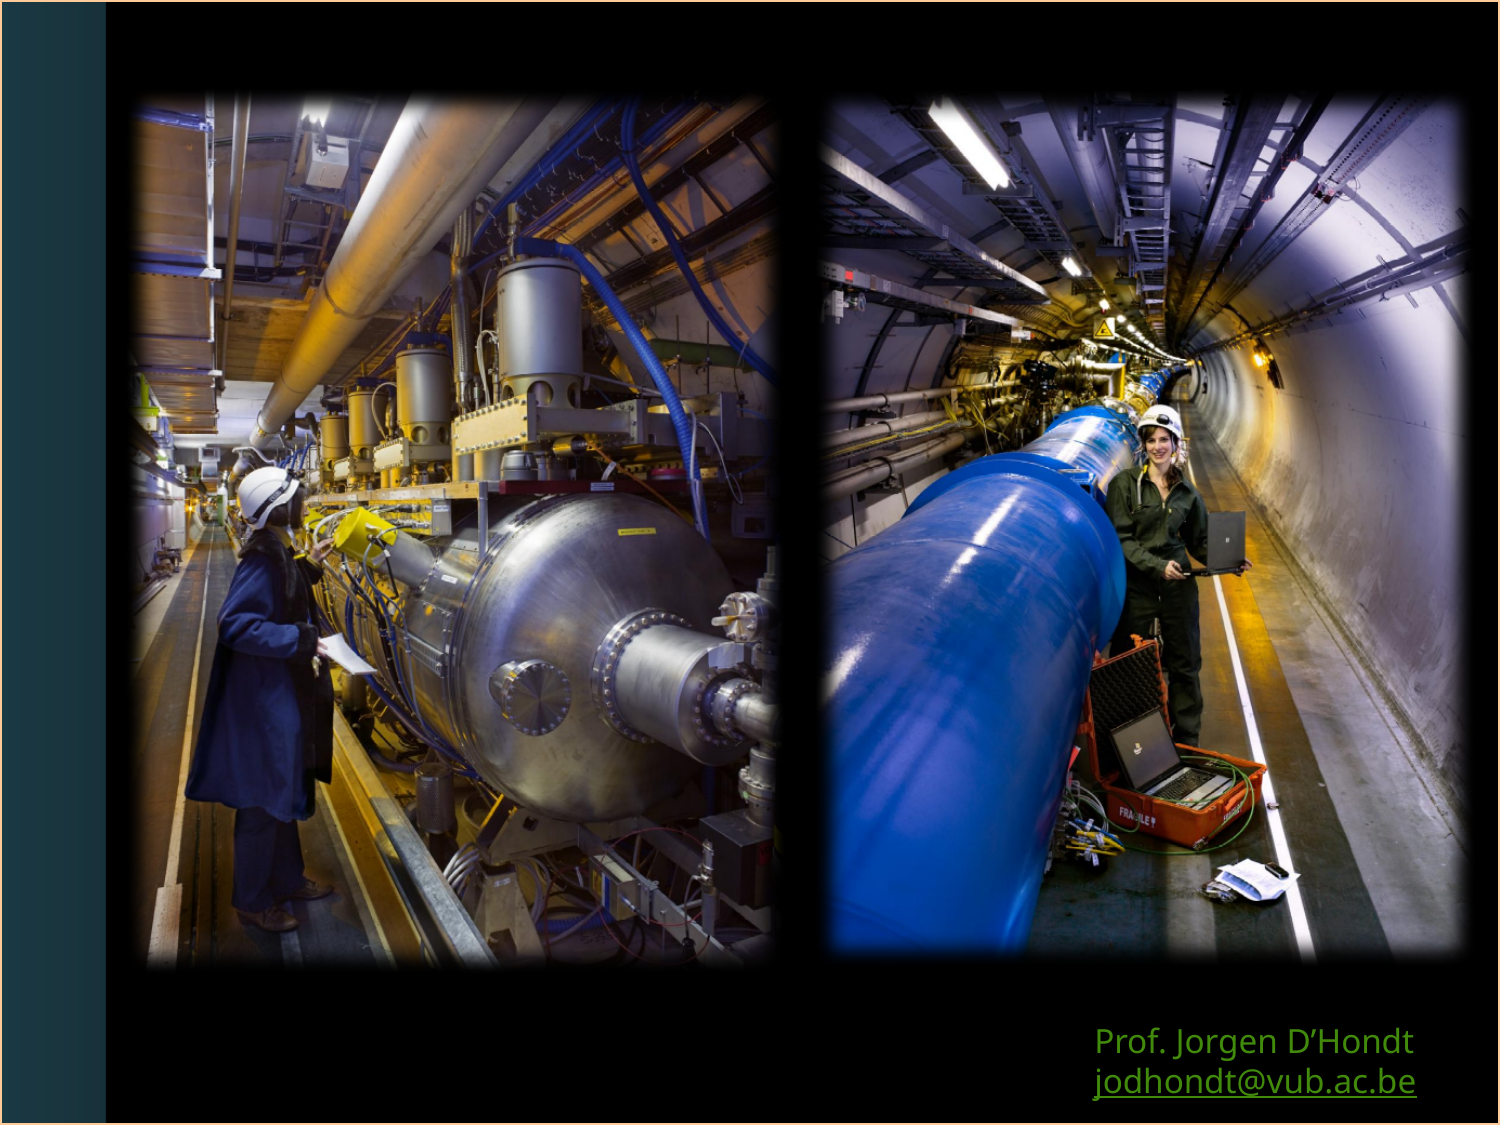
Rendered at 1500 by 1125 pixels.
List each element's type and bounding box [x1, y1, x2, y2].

text_box [0, 0, 1500, 1125]
picture [124, 87, 787, 976]
picture [813, 87, 1476, 970]
